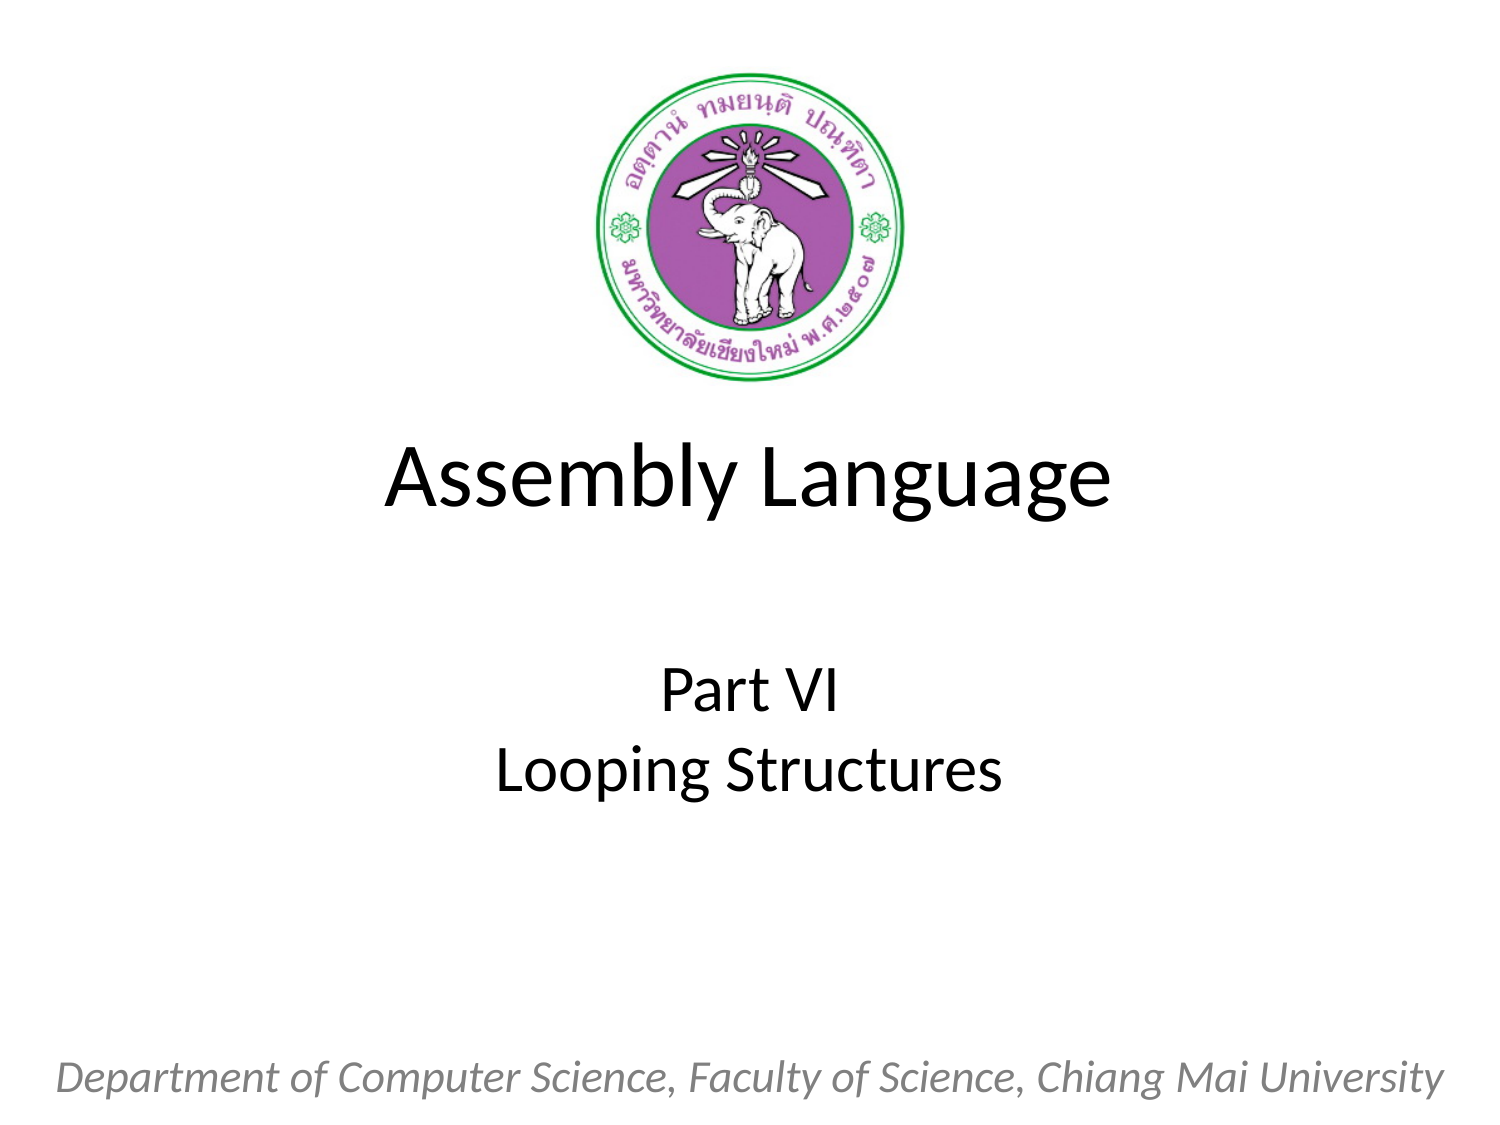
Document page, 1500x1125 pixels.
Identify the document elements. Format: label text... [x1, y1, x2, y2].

text_box Department of Computer Science, Faculty of Science, Chiang Mai University [0, 1039, 1500, 1109]
title Assembly Language [112, 349, 1388, 591]
picture [590, 66, 910, 386]
subtitle Part VI Looping Structures [53, 637, 1447, 834]
